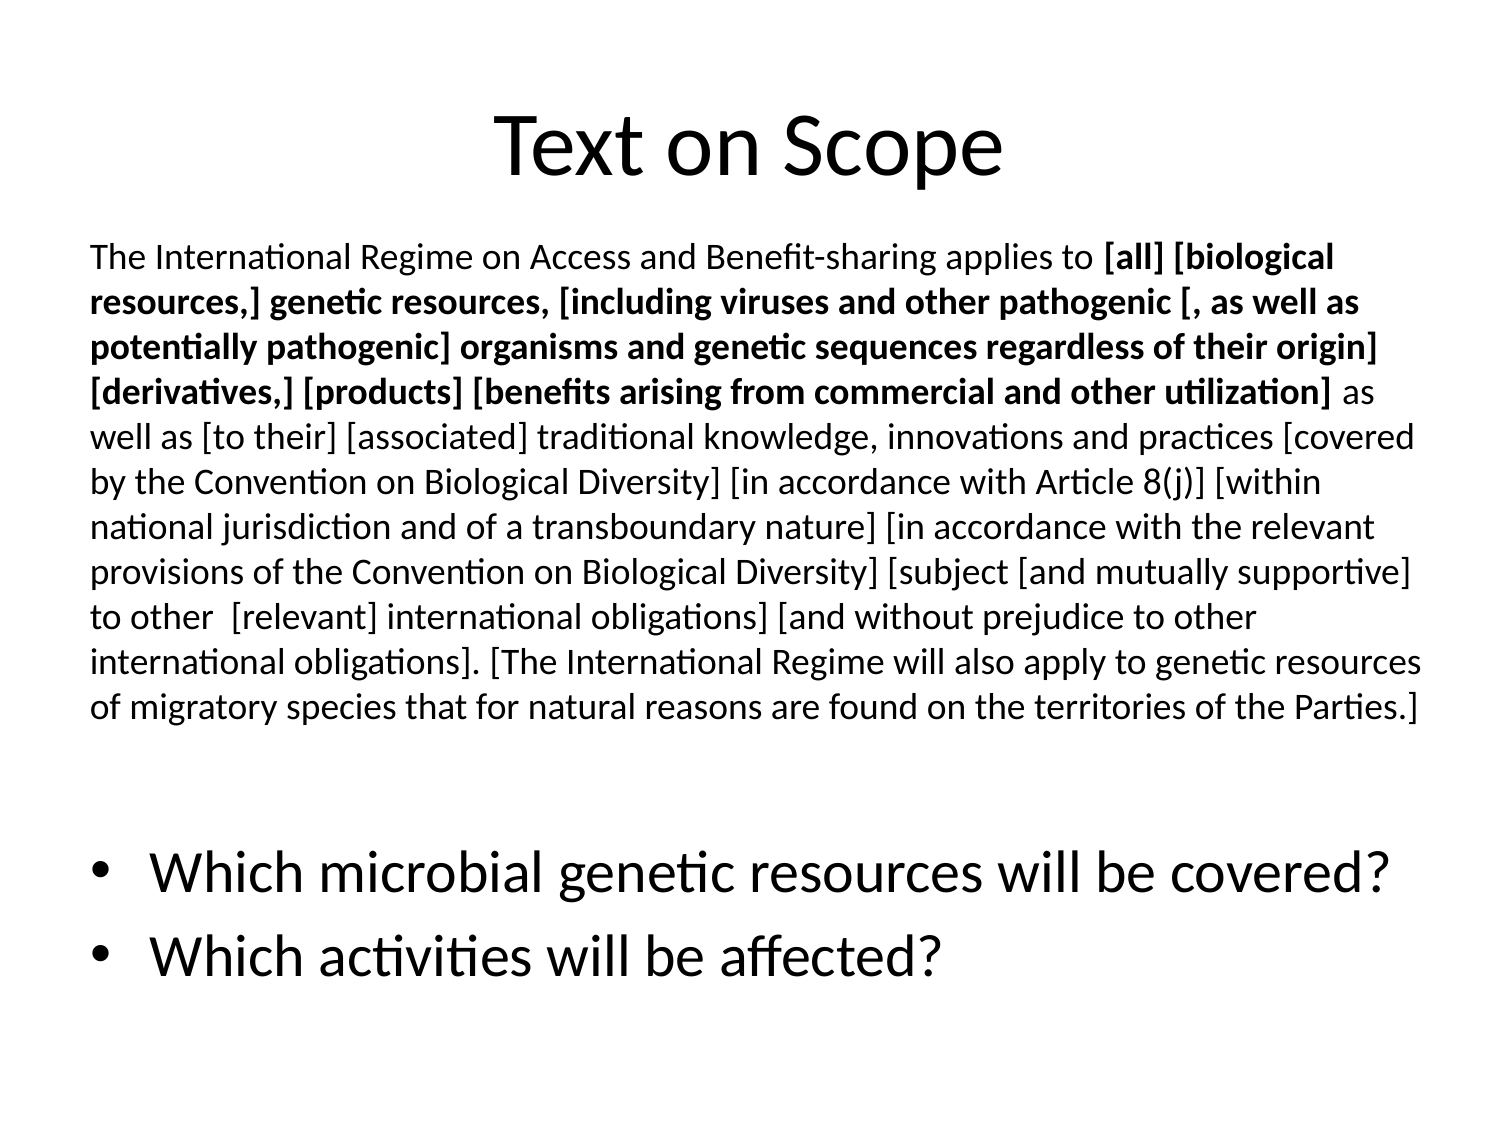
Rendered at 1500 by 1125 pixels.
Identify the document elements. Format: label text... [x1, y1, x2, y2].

list Which microbial genetic resources will be covered? Which activities will be affected? [75, 825, 1425, 1005]
text_box The International Regime on Access and Benefit-sharing applies to [all] [biological resources,] genetic resources, [including viruses and other pathogenic [, as well as potentially pathogenic] organisms and genetic sequences regardless of their origin] [derivatives,] [products] [benefits arising from commercial and other utilization] as well as [to their] [associated] traditional knowledge, innovations and practices [covered by the Convention on Biological Diversity] [in accordance with Article 8(j)] [within national jurisdiction and of a transboundary nature] [in accordance with the relevant provisions of the Convention on Biological Diversity] [subject [and mutually supportive] to other [relevant] international obligations] [and without prejudice to other international obligations]. [The International Regime will also apply to genetic resources of migratory species that for natural reasons are found on the territories of the Parties.] [75, 224, 1450, 735]
title Text on Scope [75, 45, 1425, 224]
